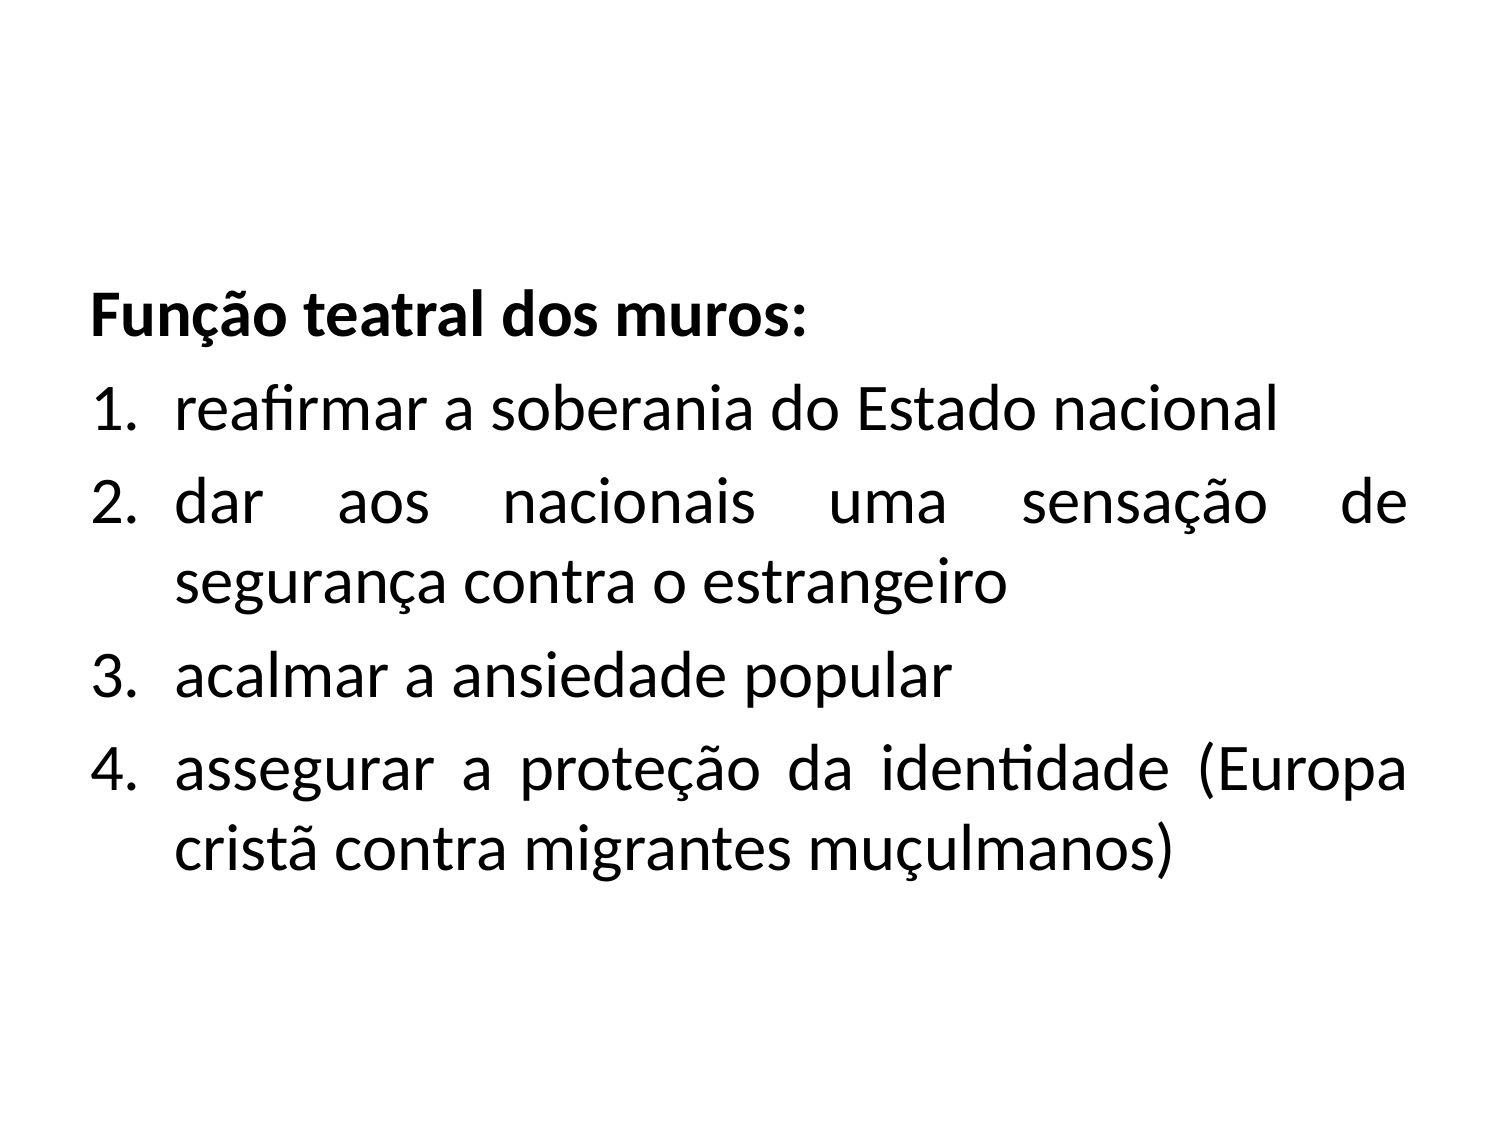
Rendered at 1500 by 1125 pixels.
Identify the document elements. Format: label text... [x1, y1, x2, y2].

list Função teatral dos muros: reafirmar a soberania do Estado nacional dar aos nacionais uma sensação de segurança contra o estrangeiro acalmar a ansiedade popular assegurar a proteção da identidade (Europa cristã contra migrantes muçulmanos) [75, 262, 1425, 1005]
